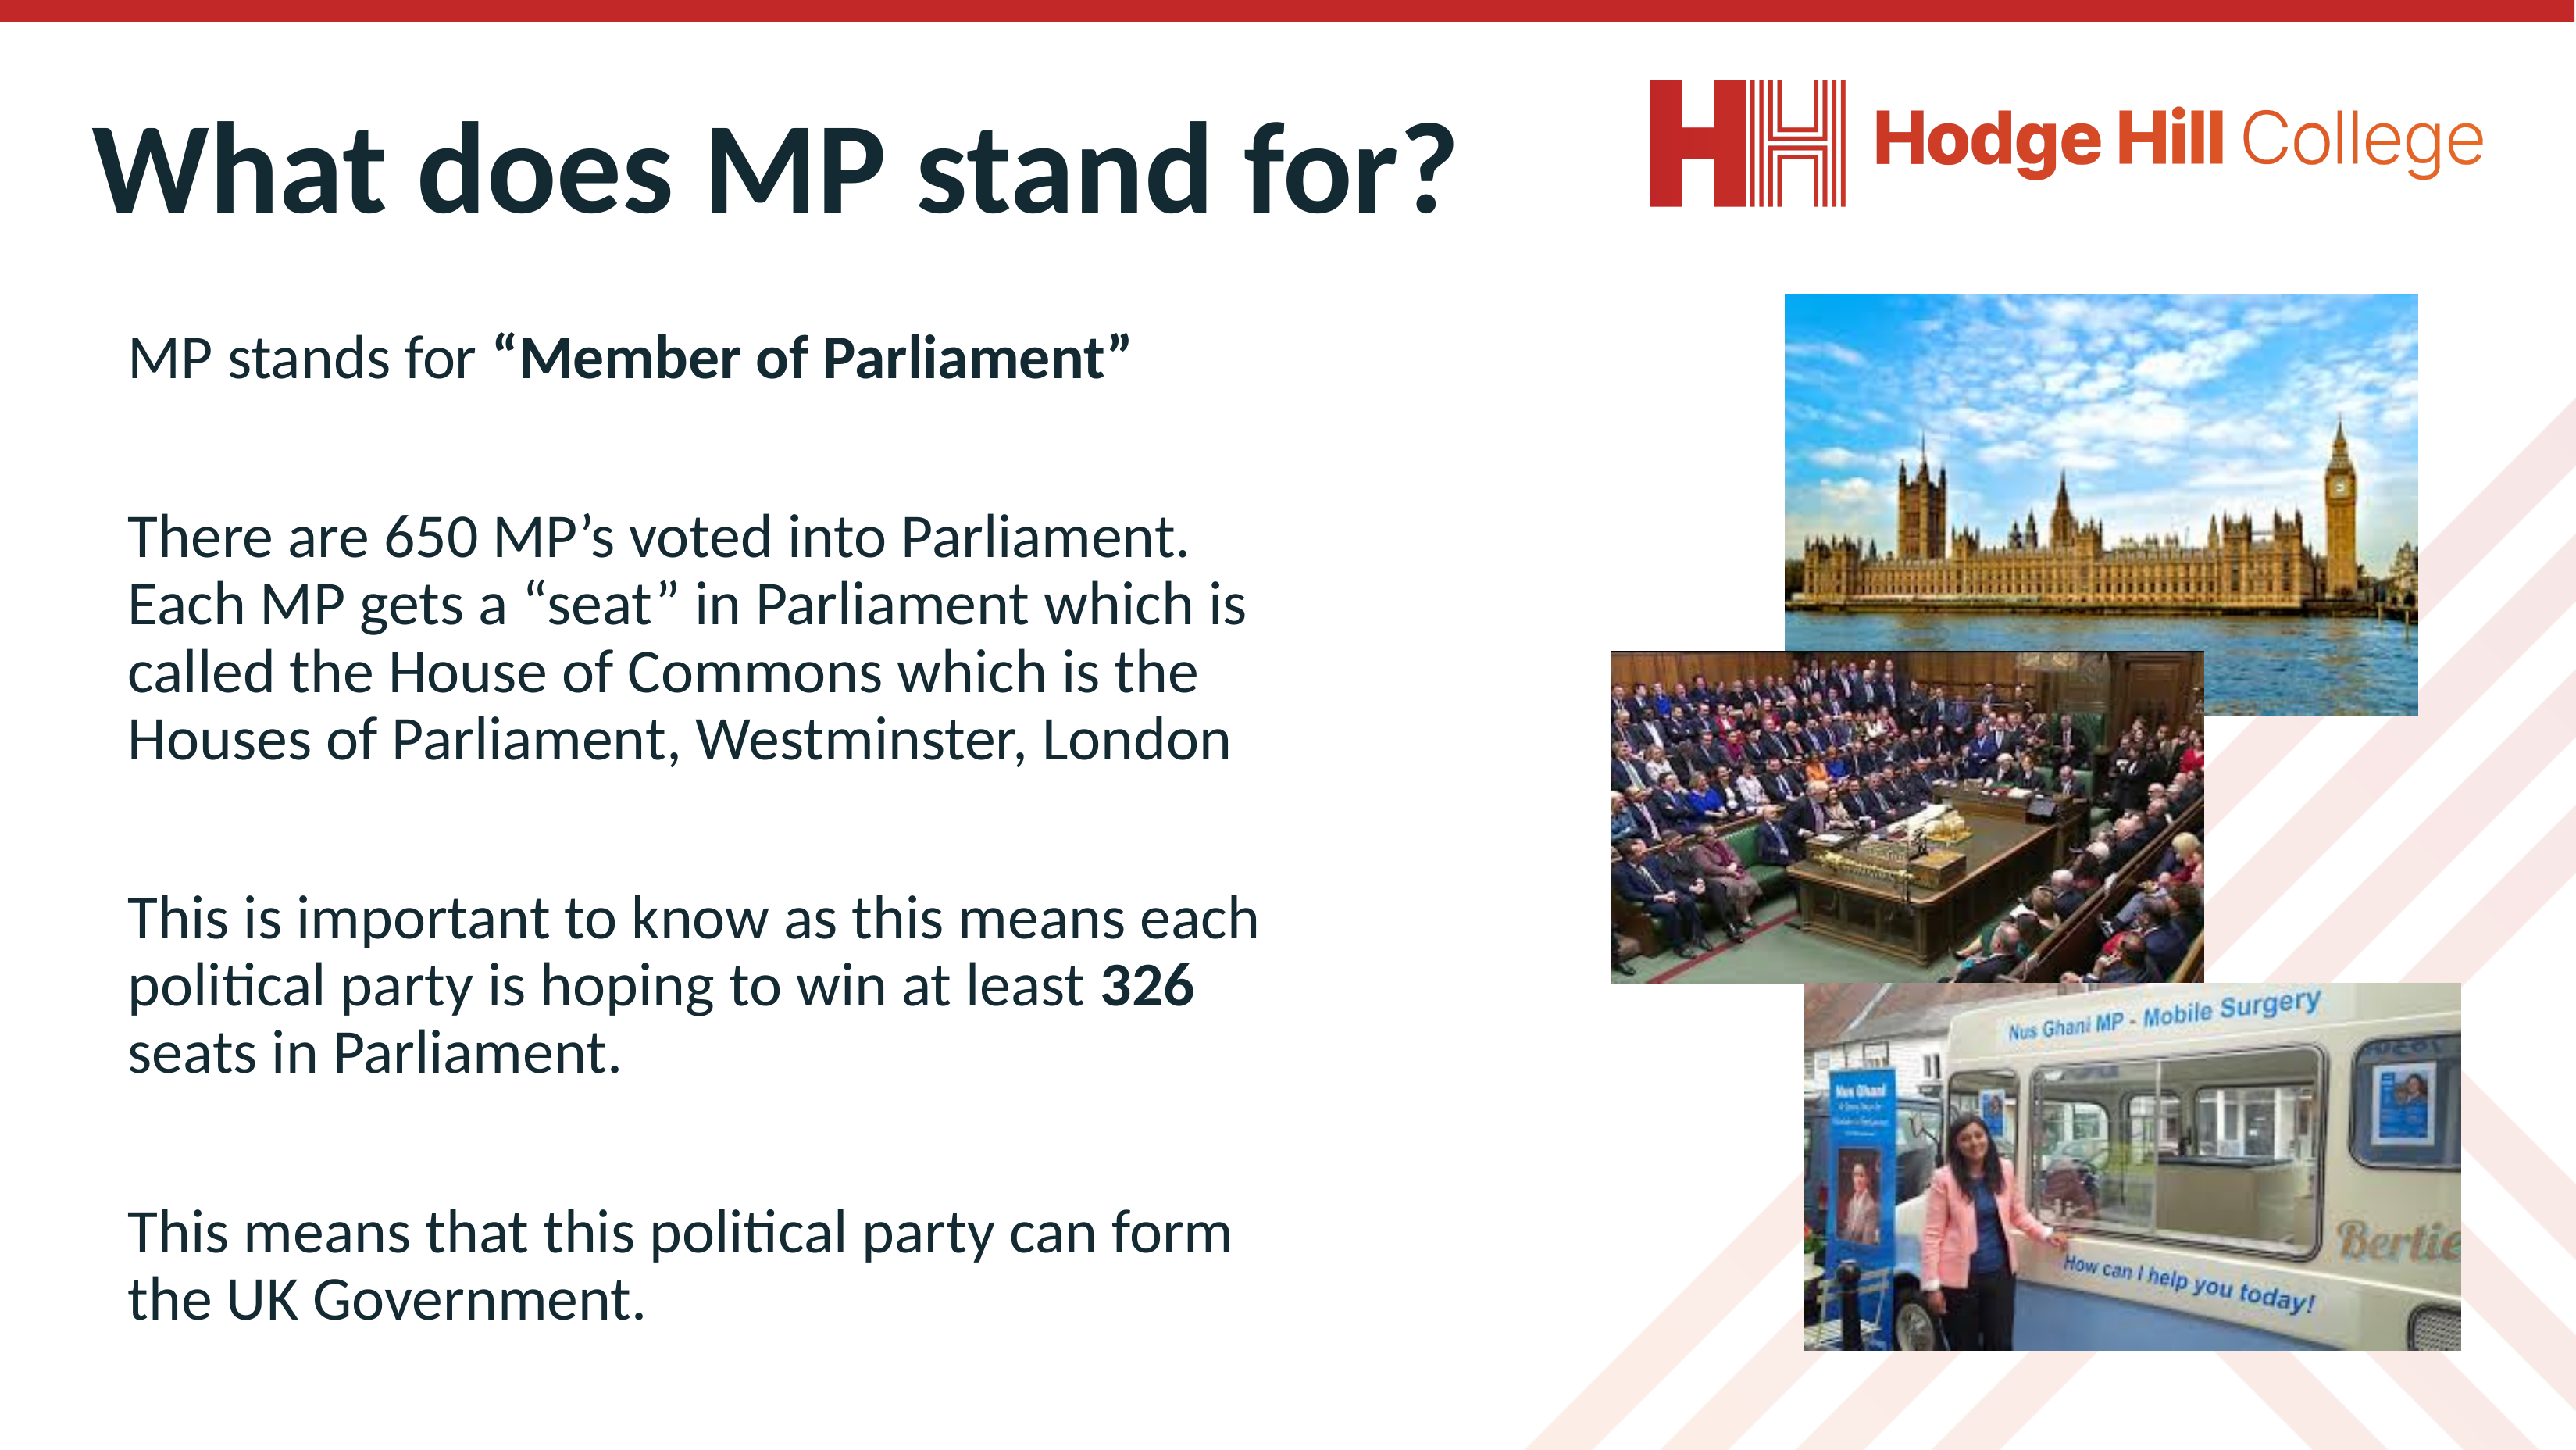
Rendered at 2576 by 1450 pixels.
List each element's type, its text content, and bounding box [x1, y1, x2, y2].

picture [0, 0, 2575, 22]
picture [1383, 255, 2576, 1450]
title What does MP stand for? [79, 86, 1602, 256]
list MP stands for “Member of Parliament” There are 650 MP’s voted into Parliament. Each MP gets a “seat” in Parliament which is called the House of Commons which is the Houses of Parliament, Westminster, London This is important to know as this means each political party is hoping to win at least 326 seats in Parliament. This means that this political party can form the UK Government. [116, 318, 1308, 1344]
picture [1649, 79, 2484, 208]
